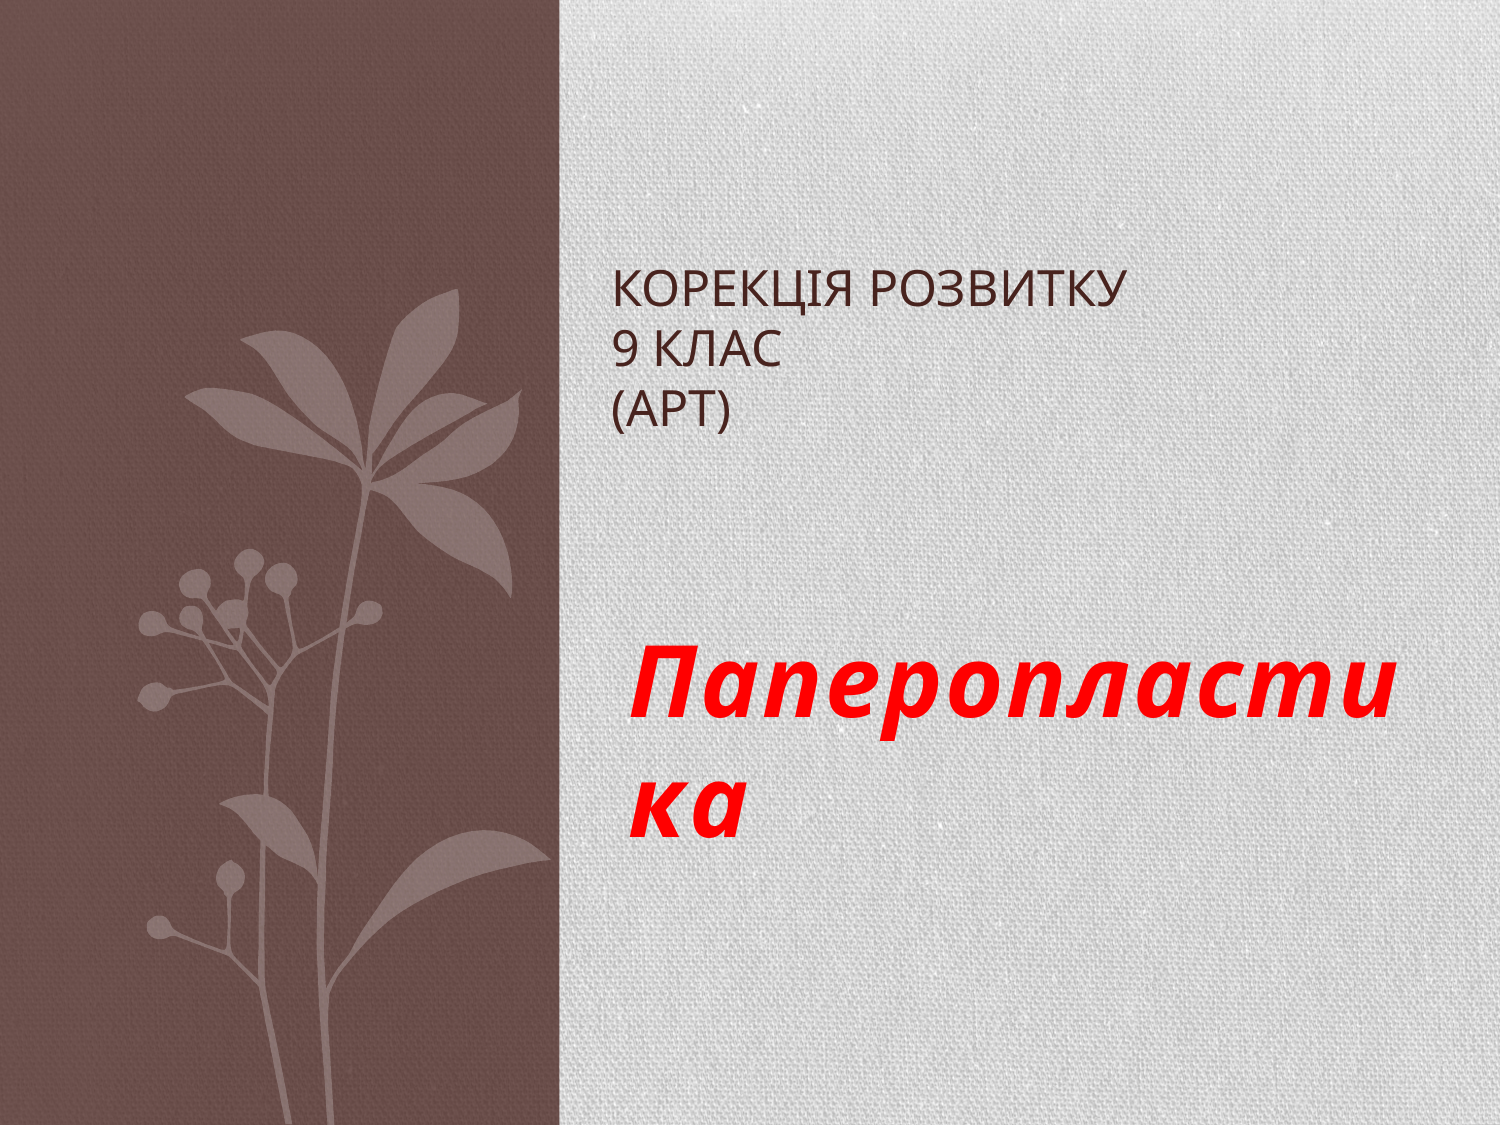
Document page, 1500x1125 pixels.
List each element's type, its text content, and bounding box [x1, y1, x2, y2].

title Корекція розвитку 9 клас (арт) [596, 66, 1437, 445]
subtitle Паперопластика [614, 610, 1454, 976]
